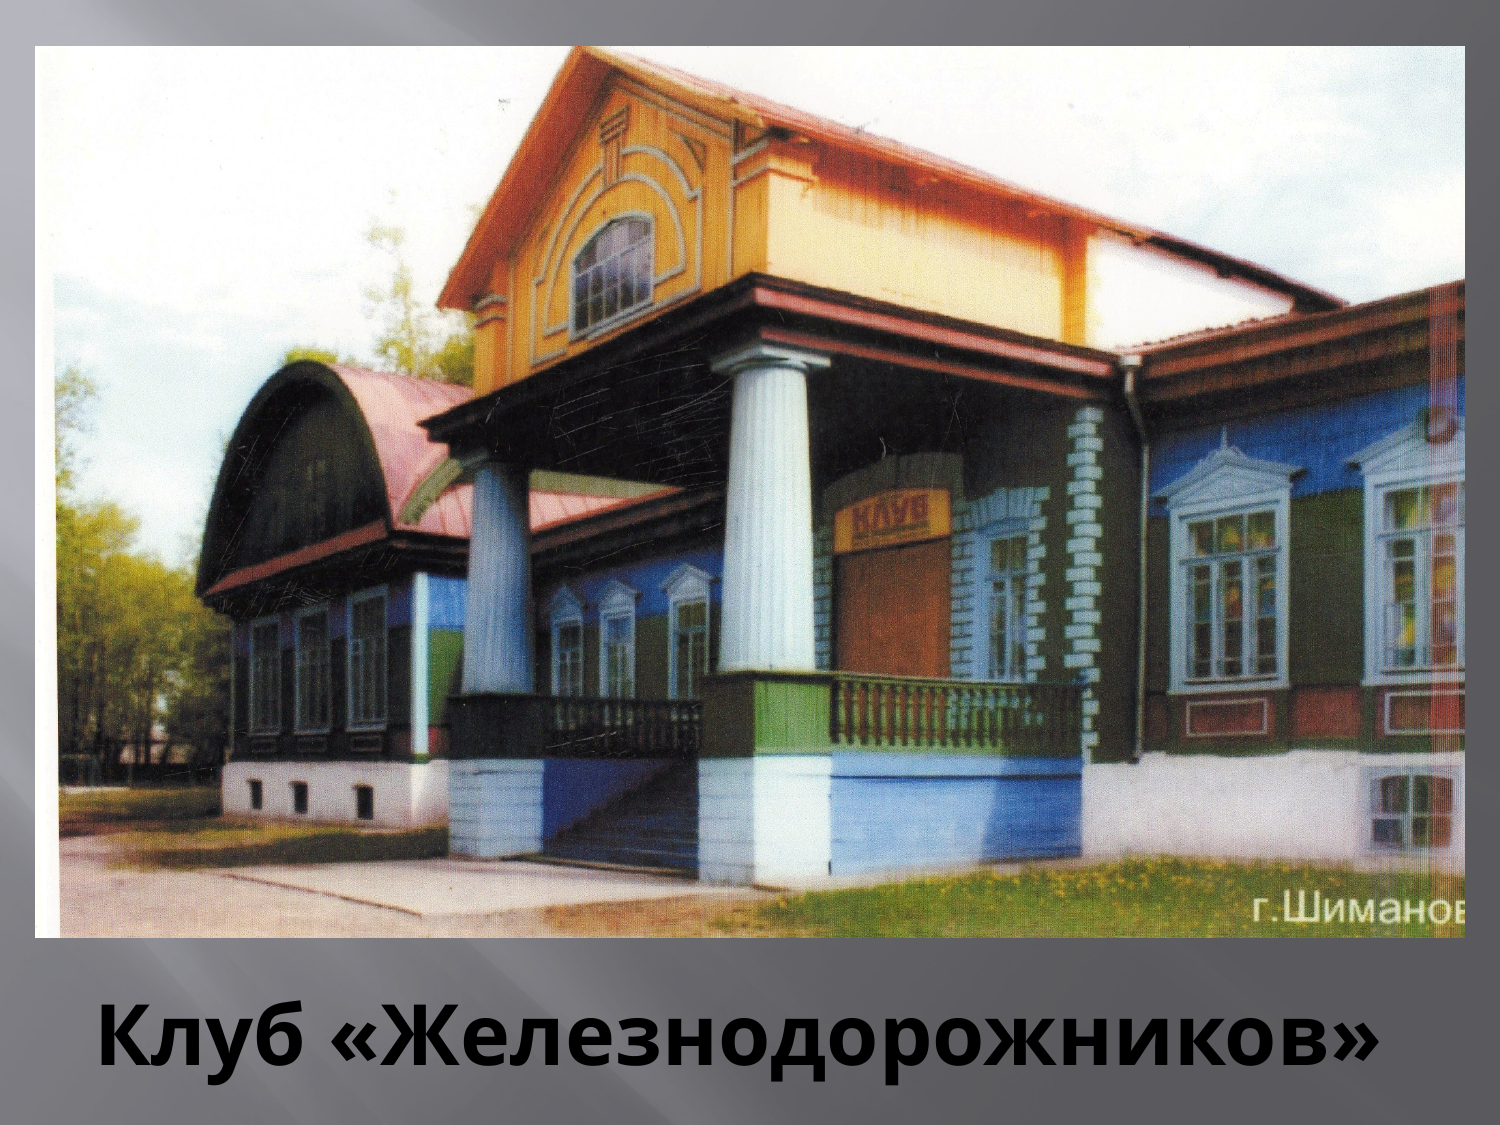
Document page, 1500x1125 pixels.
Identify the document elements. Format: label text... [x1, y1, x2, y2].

title Клуб «Железнодорожников» [75, 980, 1425, 1090]
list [34, 46, 1466, 938]
